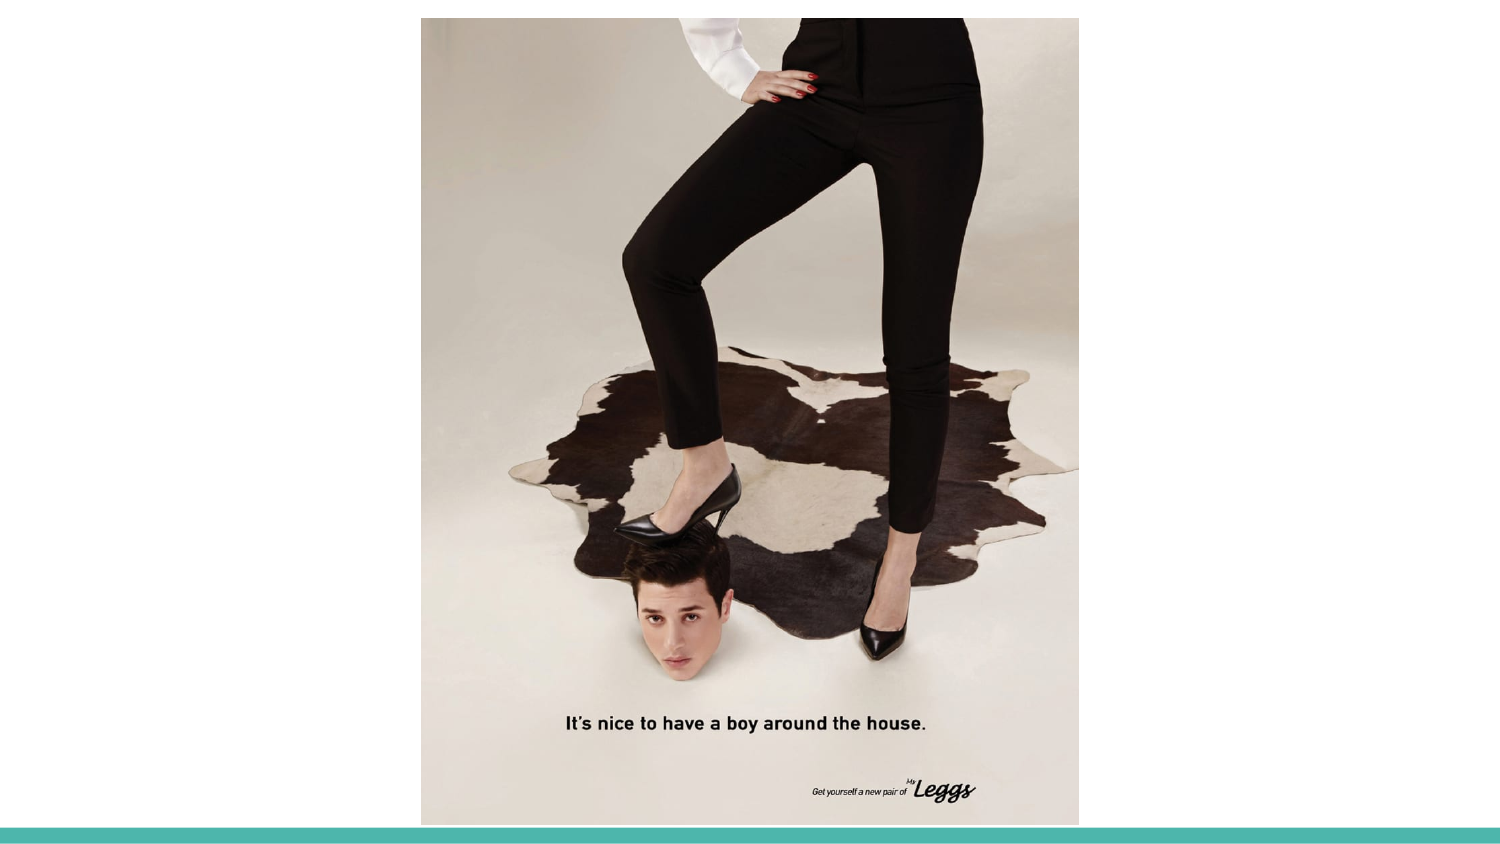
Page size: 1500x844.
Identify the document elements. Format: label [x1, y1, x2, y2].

picture [421, 18, 1079, 826]
